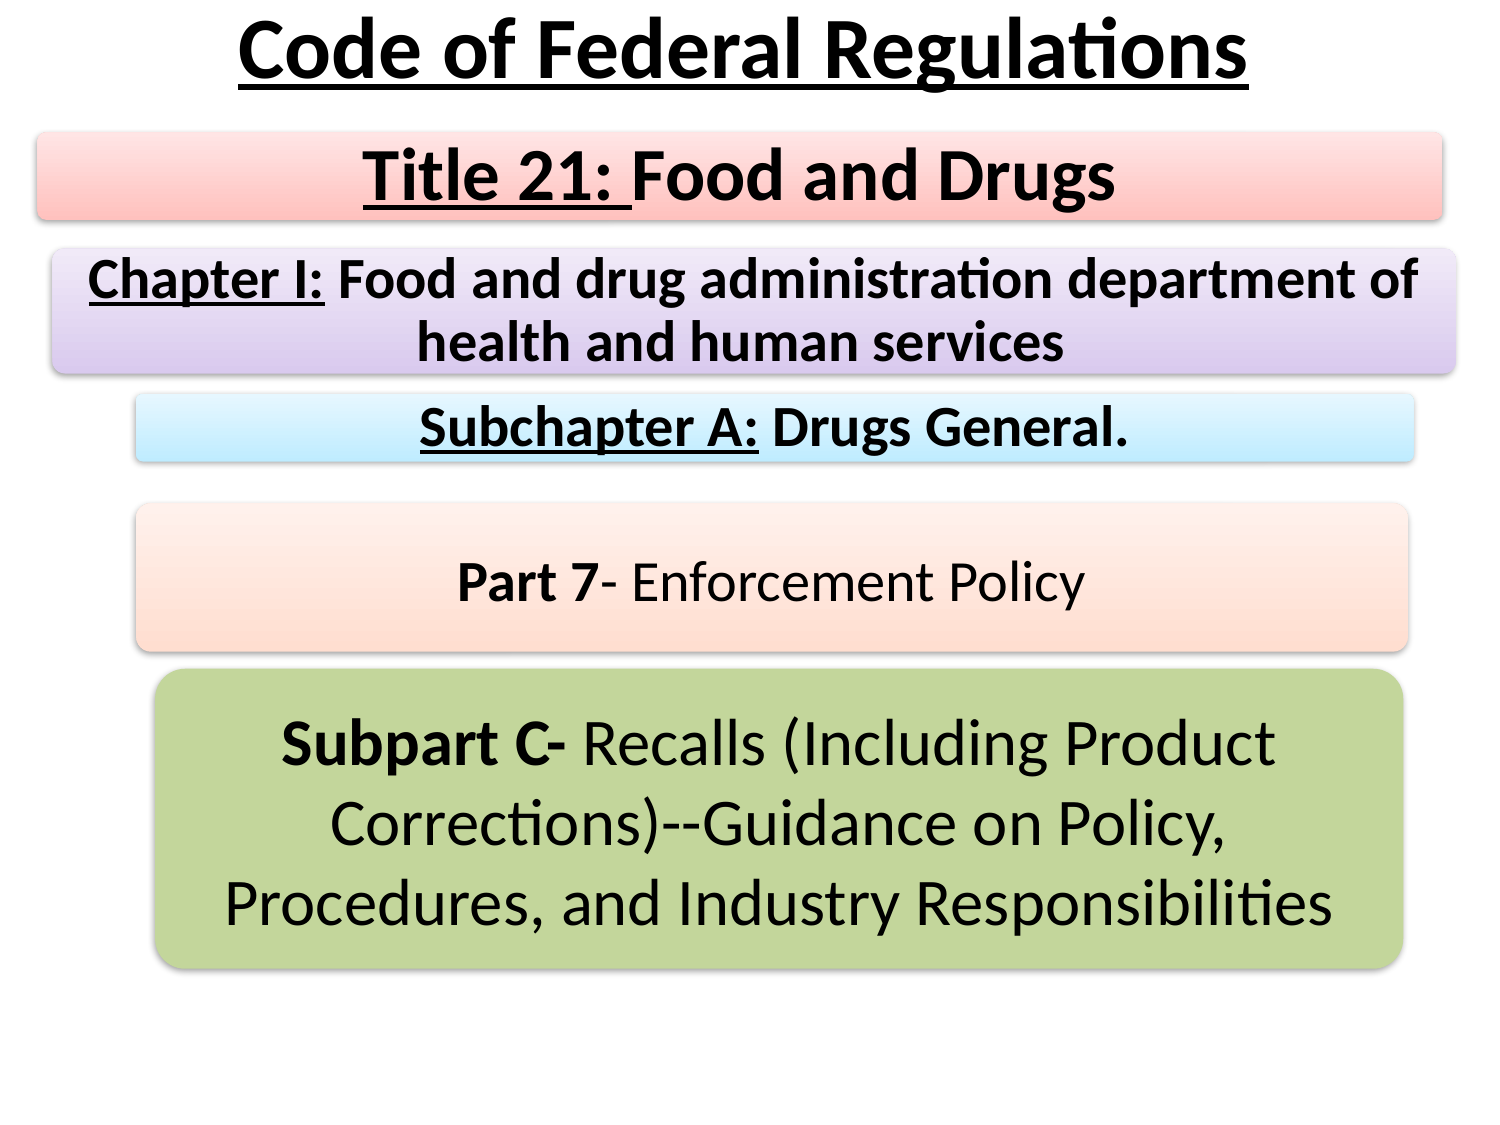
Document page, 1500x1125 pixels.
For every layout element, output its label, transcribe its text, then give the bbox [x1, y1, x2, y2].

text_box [52, 248, 1457, 374]
title Code of Federal Regulations [75, 12, 1413, 75]
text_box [154, 668, 1404, 969]
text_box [135, 393, 1414, 462]
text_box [135, 503, 1409, 652]
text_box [37, 132, 1443, 221]
